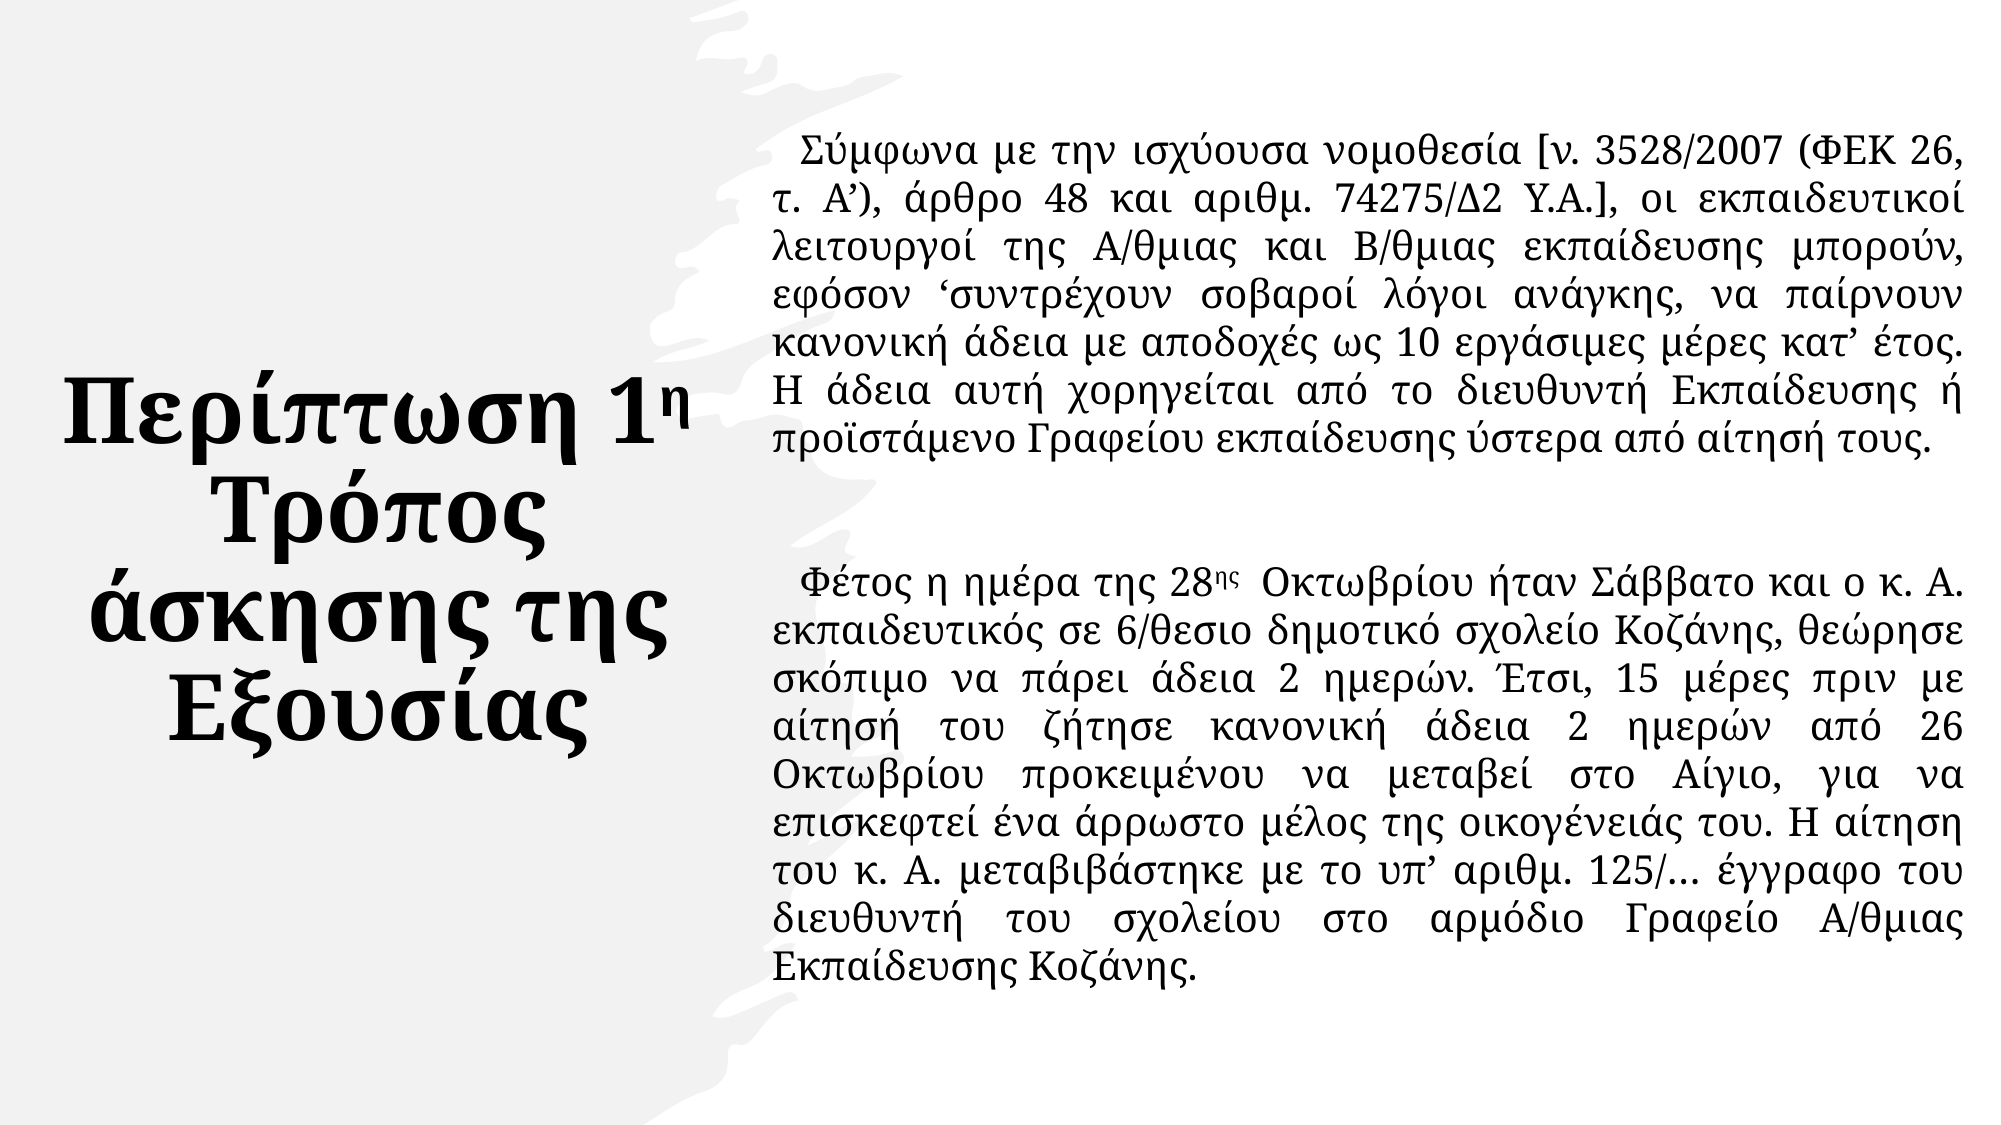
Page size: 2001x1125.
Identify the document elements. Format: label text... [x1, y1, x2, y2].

text_box Περίπτωση 1η Τρόπος άσκησης της Εξουσίας [47, 232, 710, 893]
text_box [0, 0, 904, 1125]
text_box Σύμφωνα με την ισχύουσα νομοθεσία [ν. 3528/2007 (ΦΕΚ 26, τ. Α’), άρθρο 48 και αριθμ. 74275/Δ2 Υ.Α.], οι εκπαιδευτικοί λειτουργοί της Α/θμιας και Β/θμιας εκπαίδευσης μπορούν, εφόσον ‘συντρέχουν σοβαροί λόγοι ανάγκης, να παίρνουν κανονική άδεια με αποδοχές ως 10 εργάσιμες μέρες κατ’ έτος. Η άδεια αυτή χορηγείται από το διευθυντή Εκπαίδευσης ή προϊστάμενο Γραφείου εκπαίδευσης ύστερα από αίτησή τους. Φέτος η ημέρα της 28ης Οκτωβρίου ήταν Σάββατο και ο κ. Α. εκπαιδευτικός σε 6/θεσιο δημοτικό σχολείο Κοζάνης, θεώρησε σκόπιμο να πάρει άδεια 2 ημερών. Έτσι, 15 μέρες πριν με αίτησή του ζήτησε κανονική άδεια 2 ημερών από 26 Οκτωβρίου προκειμένου να μεταβεί στο Αίγιο, για να επισκεφτεί ένα άρρωστο μέλος της οικογένειάς του. Η αίτηση του κ. Α. μεταβιβάστηκε με το υπ’ αριθμ. 125/… έγγραφο του διευθυντή του σχολείου στο αρμόδιο Γραφείο Α/θμιας Εκπαίδευσης Κοζάνης. [756, 116, 1981, 1008]
text_box [645, 0, 2000, 1125]
